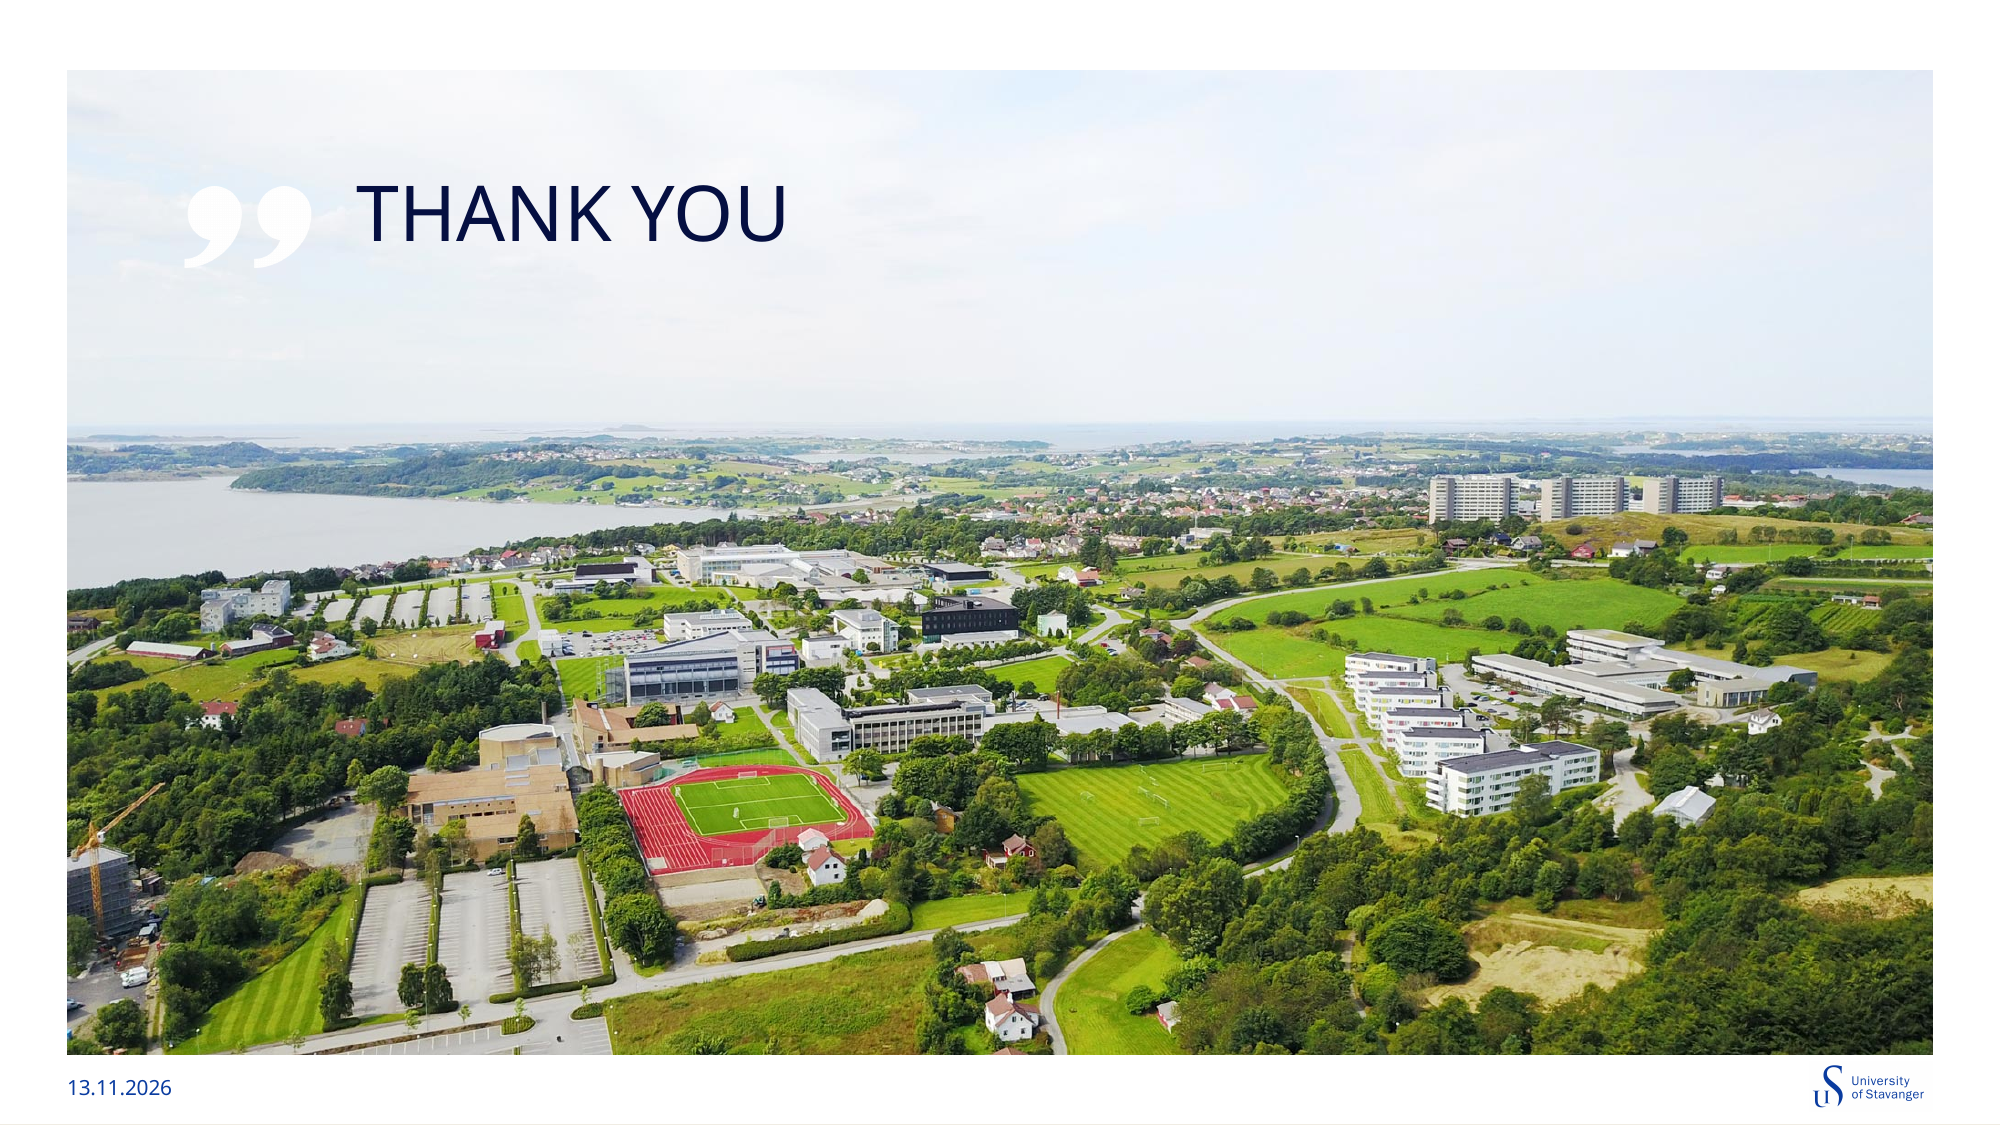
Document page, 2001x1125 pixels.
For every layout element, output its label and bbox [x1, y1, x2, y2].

picture [1809, 1061, 1933, 1112]
slide_number [67, 1074, 518, 1125]
picture [67, 70, 1933, 1055]
